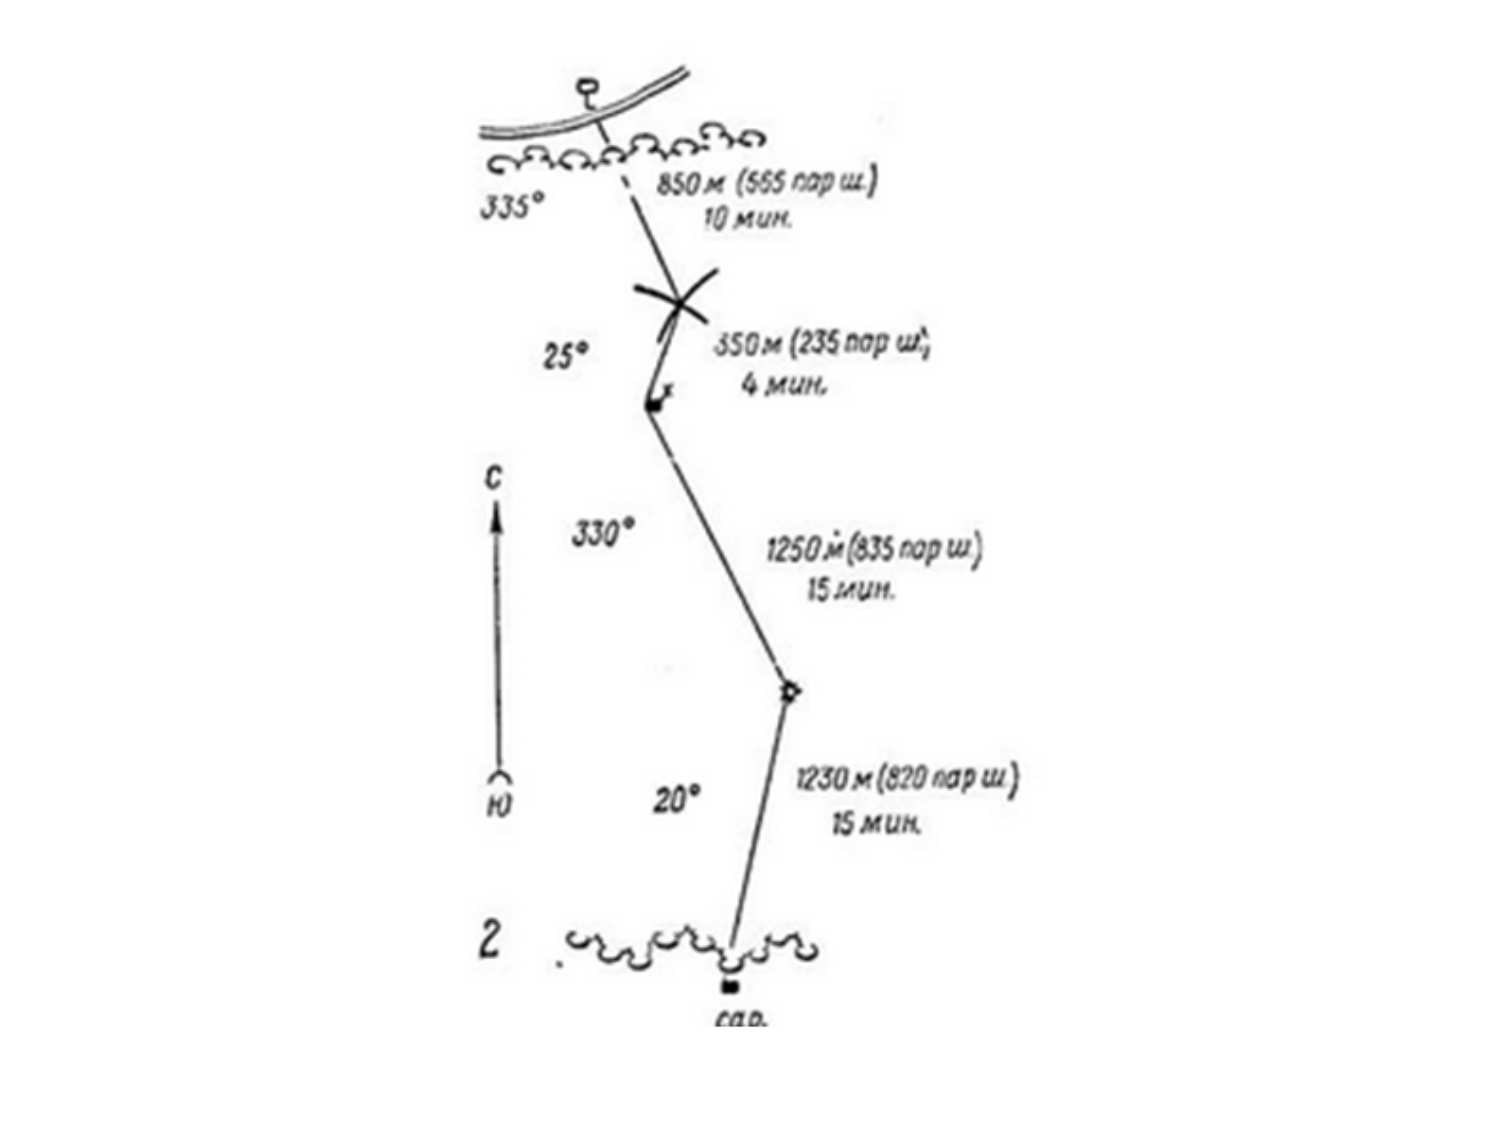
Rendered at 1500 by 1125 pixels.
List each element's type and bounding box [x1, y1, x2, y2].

list [407, 42, 1058, 1046]
